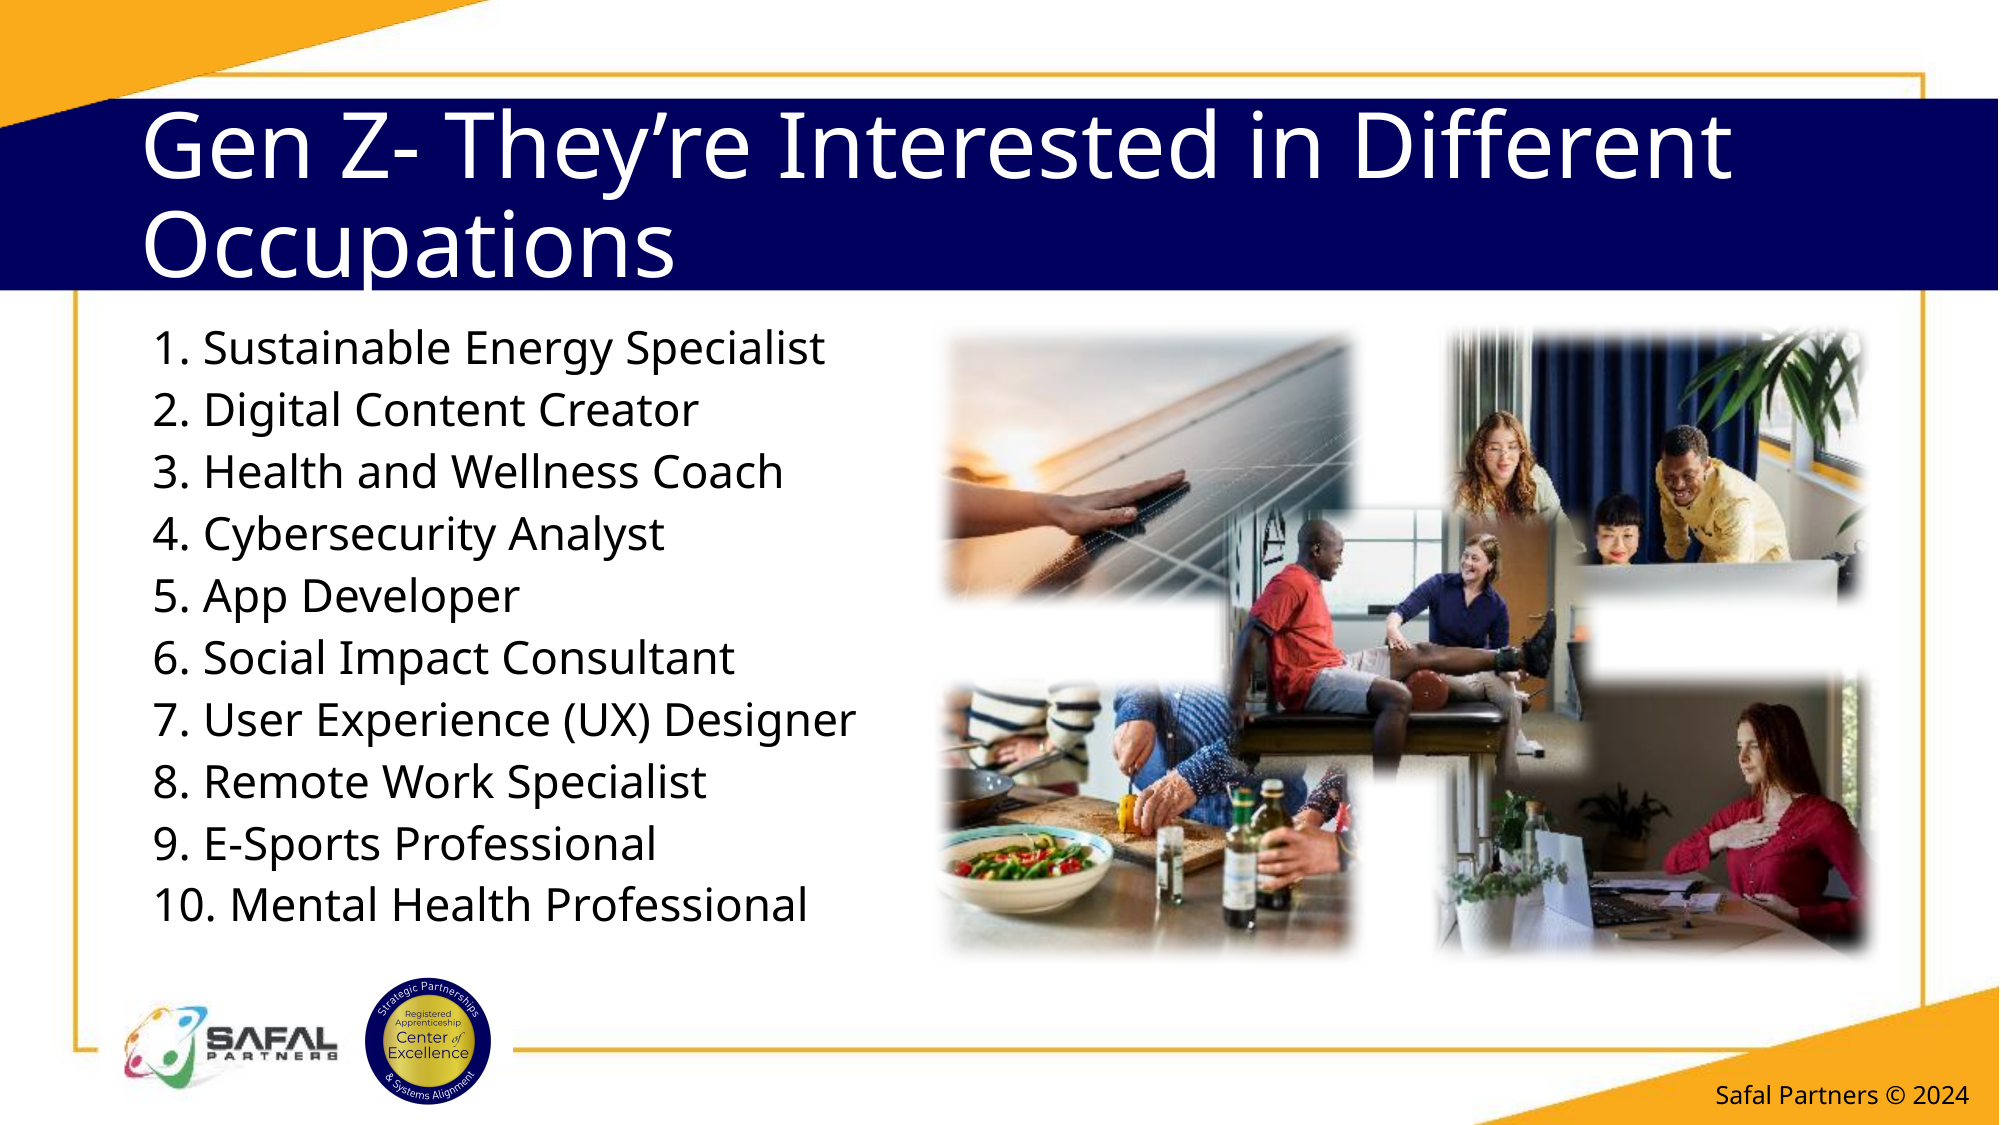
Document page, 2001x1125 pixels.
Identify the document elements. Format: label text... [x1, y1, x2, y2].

list Sustainable Energy Specialist Digital Content Creator Health and Wellness Coach Cybersecurity Analyst App Developer Social Impact Consultant User Experience (UX) Designer Remote Work Specialist E-Sports Professional Mental Health Professional [137, 317, 1013, 955]
text_box Safal Partners © 2024 [1439, 1065, 1985, 1125]
picture [0, 0, 1999, 1125]
title Gen Z- They’re Interested in Different Occupations [125, 89, 1851, 308]
